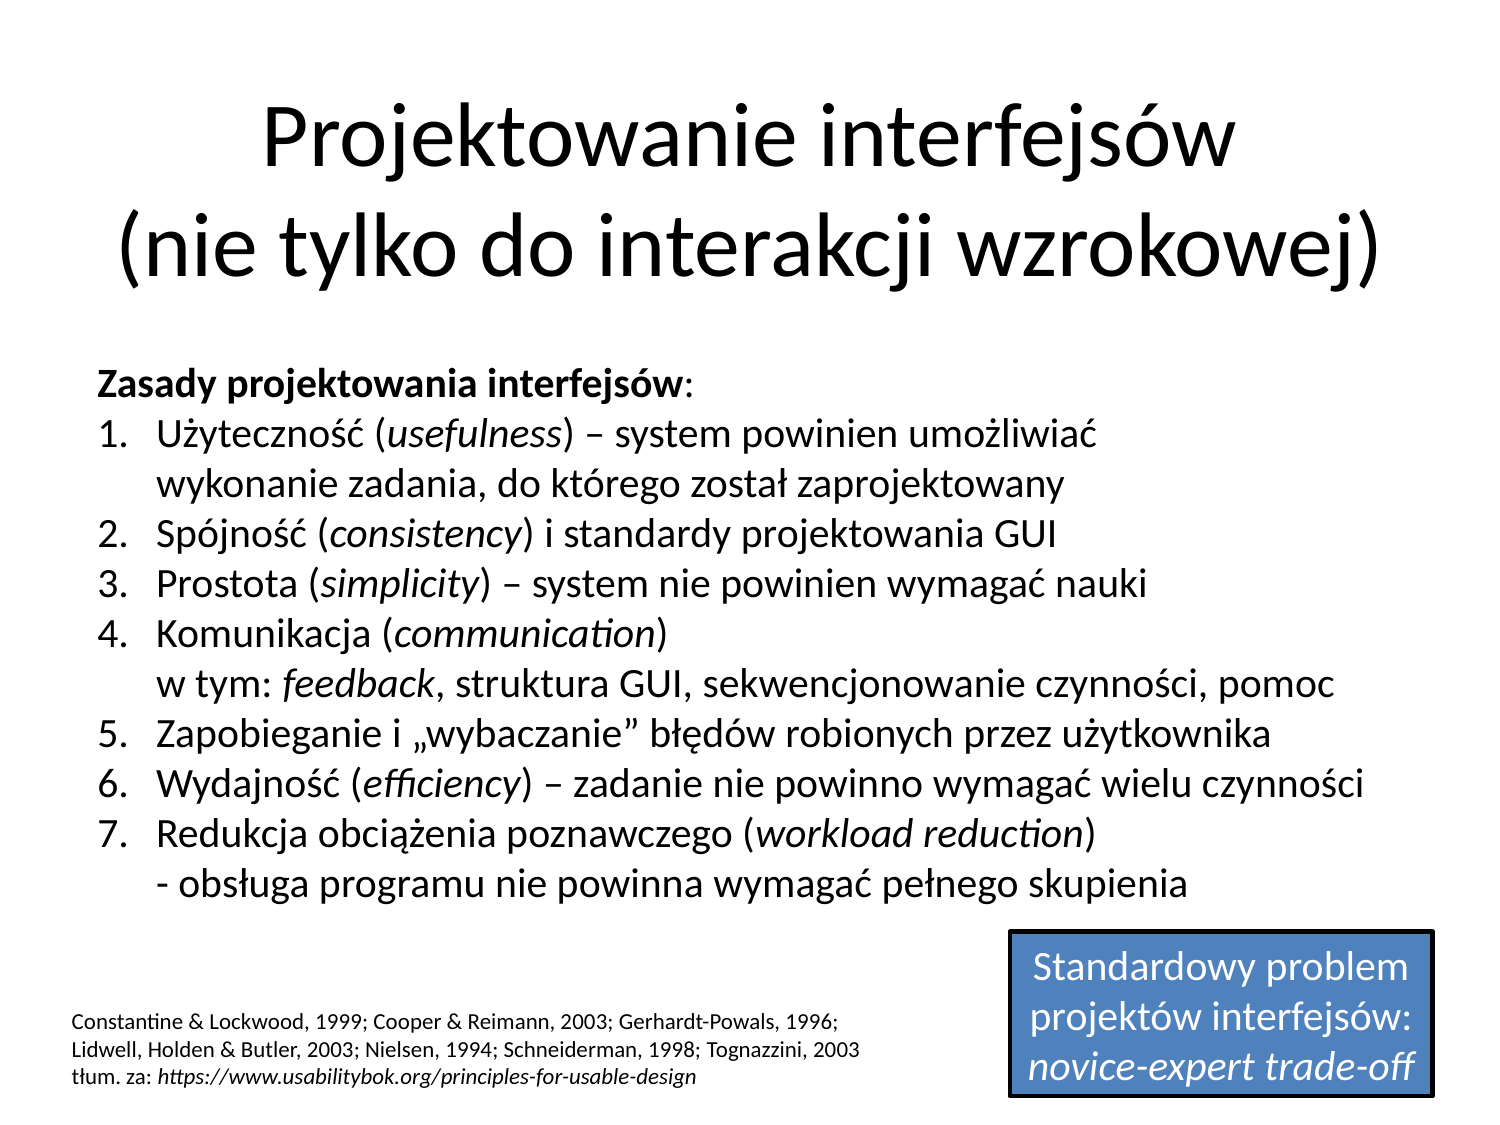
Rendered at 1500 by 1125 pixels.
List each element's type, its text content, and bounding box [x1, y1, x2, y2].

text_box Standardowy problem projektów interfejsów: novice-expert trade-off [1009, 931, 1433, 1097]
title Projektowanie interfejsów (nie tylko do interakcji wzrokowej) [75, 42, 1425, 327]
text_box Zasady projektowania interfejsów: Użyteczność (usefulness) – system powinien umożliwiać wykonanie zadania, do którego został zaprojektowany Spójność (consistency) i standardy projektowania GUI Prostota (simplicity) – system nie powinien wymagać nauki Komunikacja (communication) w tym: feedback, struktura GUI, sekwencjonowanie czynności, pomoc Zapobieganie i „wybaczanie” błędów robionych przez użytkownika Wydajność (efficiency) – zadanie nie powinno wymagać wielu czynności Redukcja obciążenia poznawczego (workload reduction) - obsługa programu nie powinna wymagać pełnego skupienia [82, 348, 1381, 914]
text_box Constantine & Lockwood, 1999; Cooper & Reimann, 2003; Gerhardt-Powals, 1996; Lidwell, Holden & Butler, 2003; Nielsen, 1994; Schneiderman, 1998; Tognazzini, 2003 tłum. za: https://www.usabilitybok.org/principles-for-usable-design [56, 999, 877, 1097]
